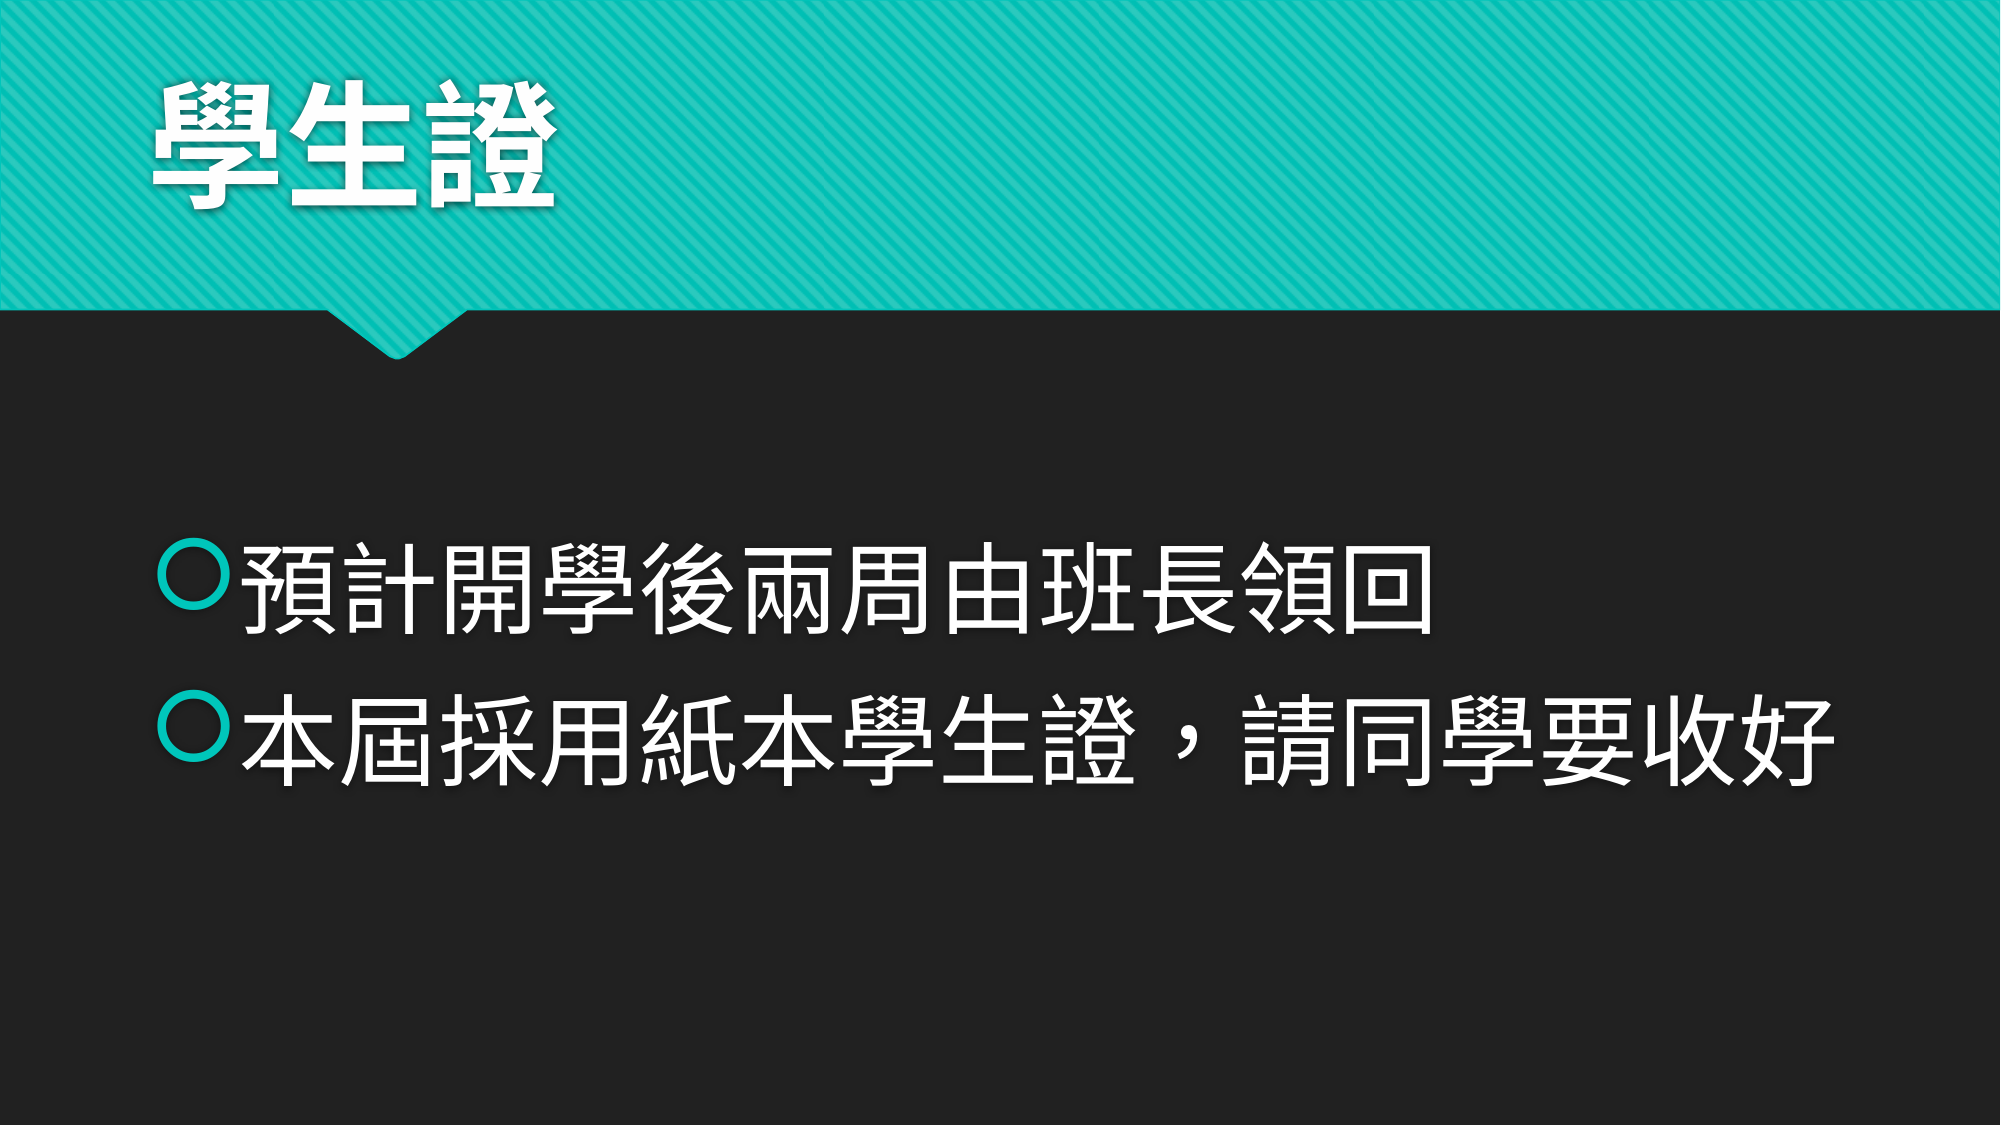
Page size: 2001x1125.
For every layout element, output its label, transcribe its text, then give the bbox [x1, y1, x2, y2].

list 預計開學後兩周由班長領回 本屆採用紙本學生證，請同學要收好 [134, 364, 1866, 962]
title 學生證 [132, 73, 1868, 233]
